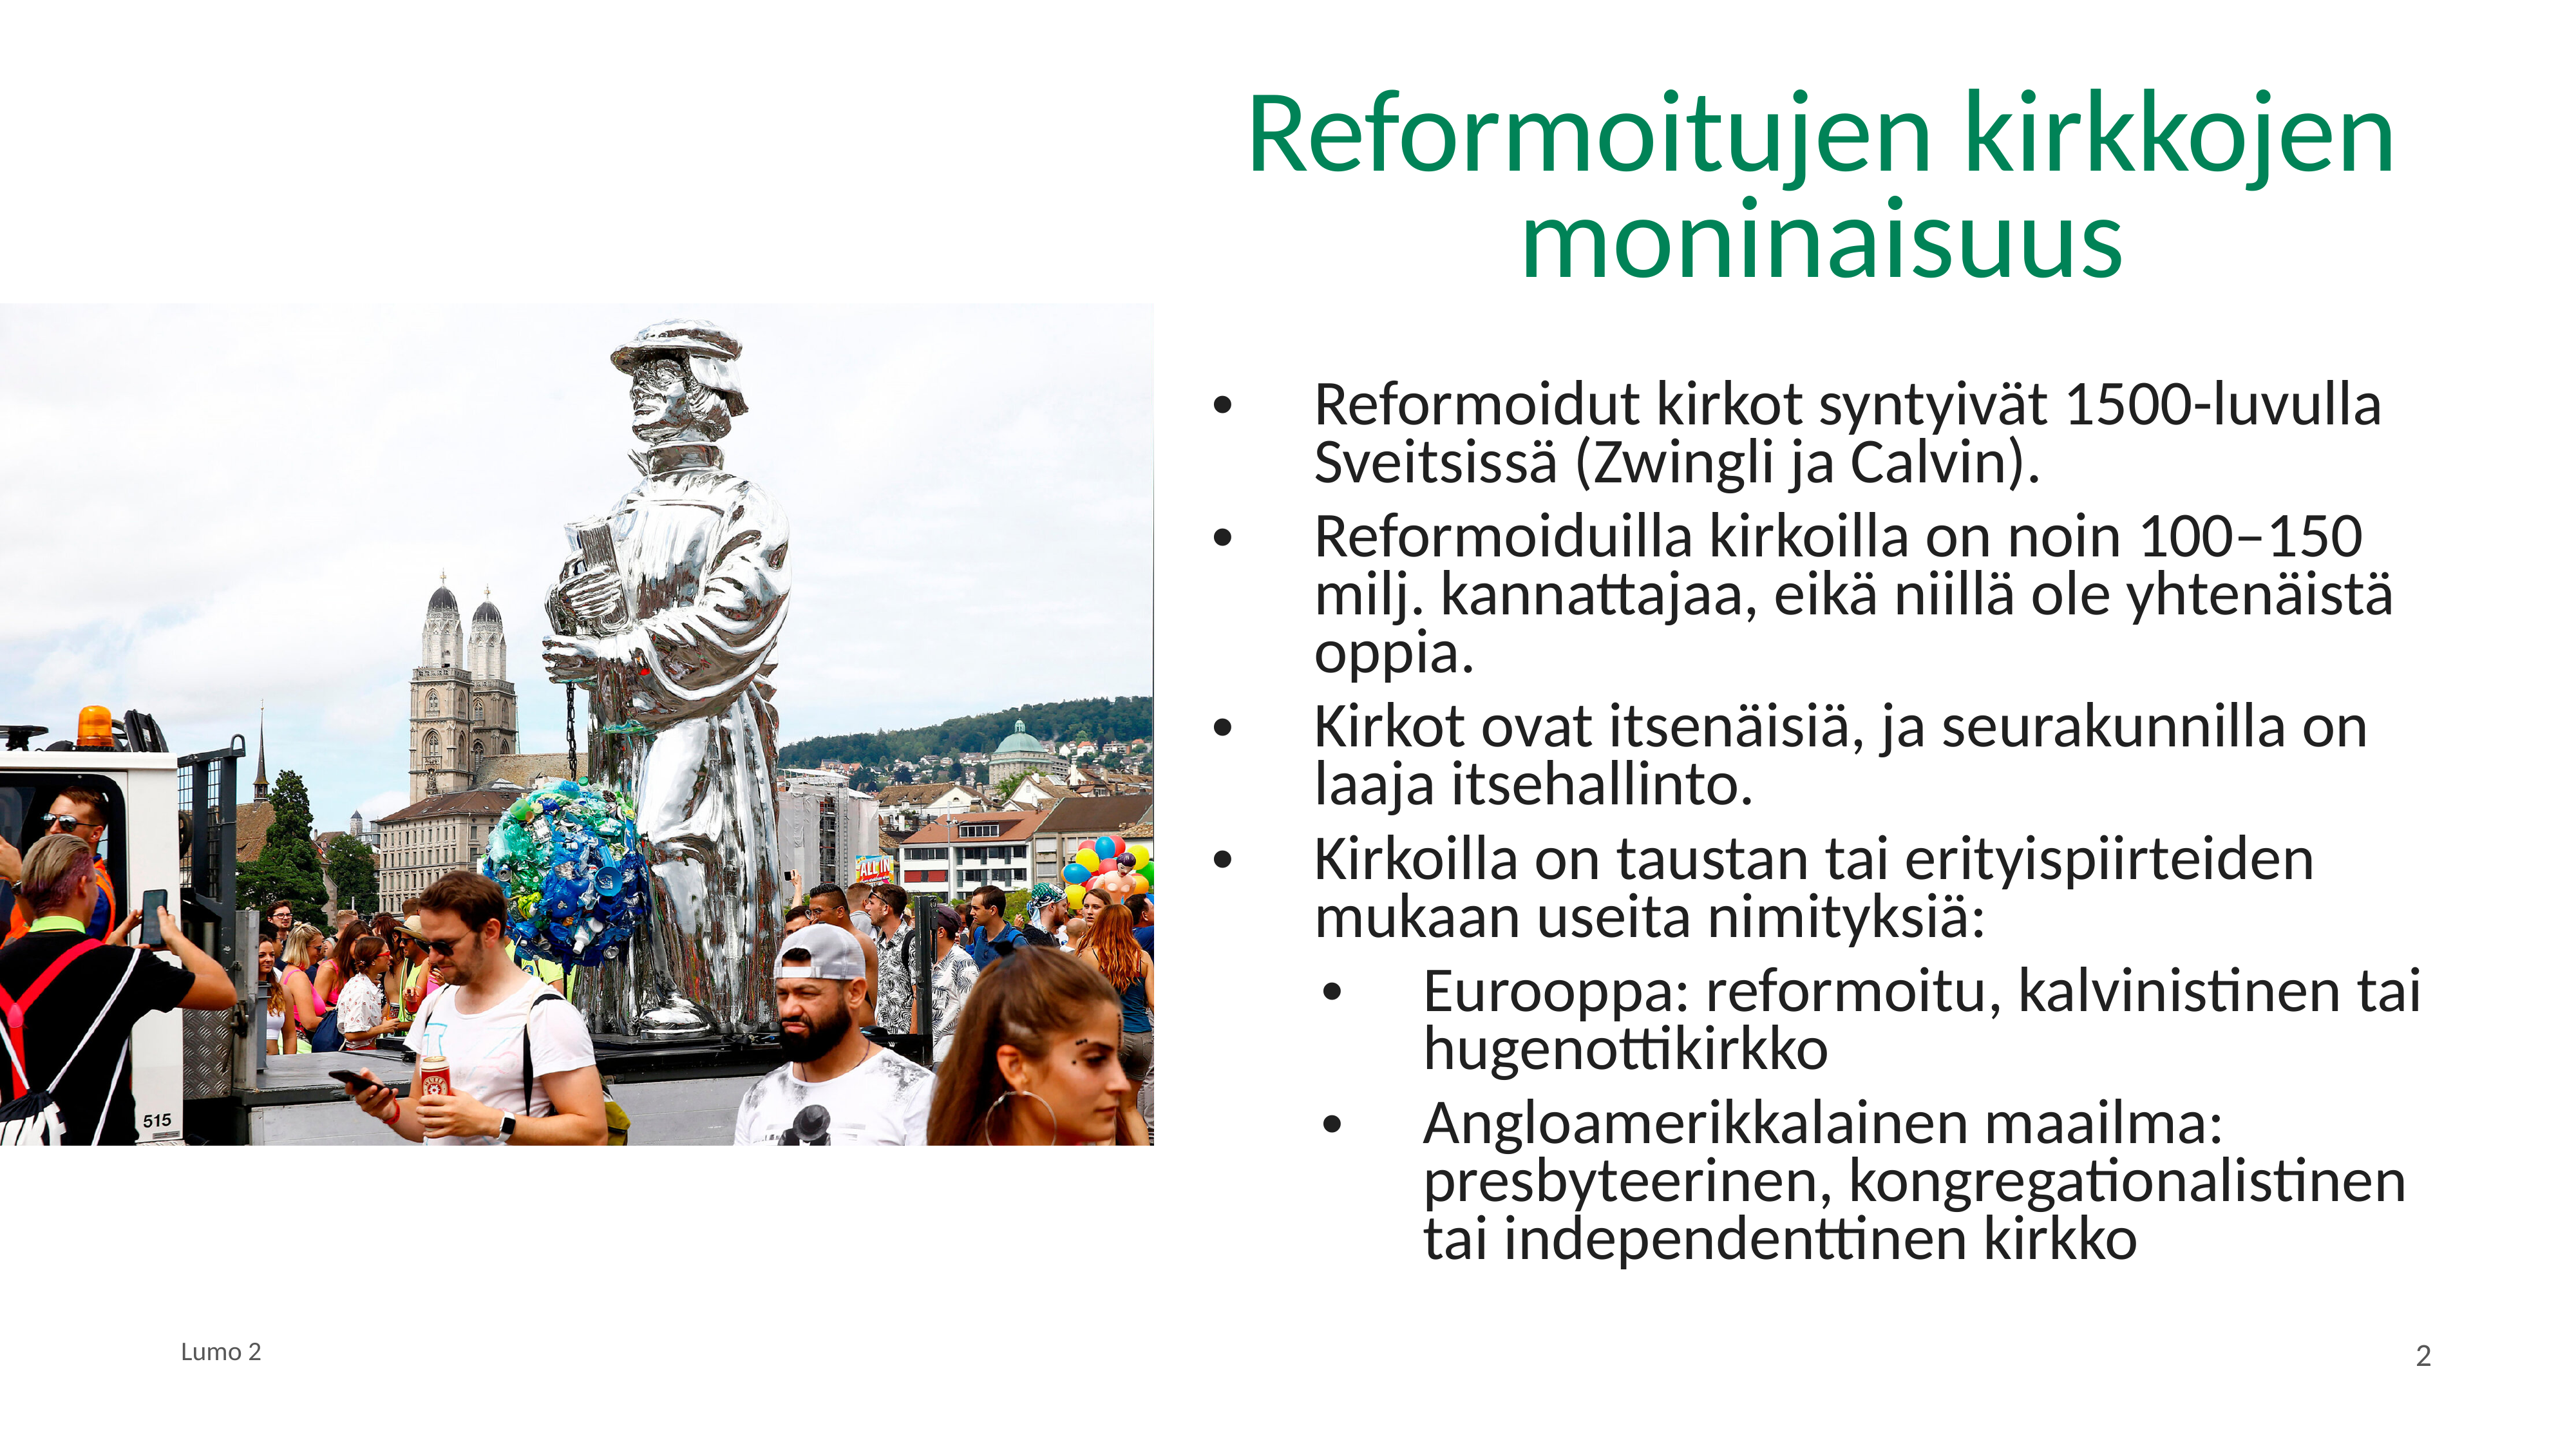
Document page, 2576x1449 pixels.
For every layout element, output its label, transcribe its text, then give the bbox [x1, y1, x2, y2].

list Reformoidut kirkot syntyivät 1500-luvulla Sveitsissä (Zwingli ja Calvin). Reformoiduilla kirkoilla on noin 100–150 milj. kannattajaa, eikä niillä ole yhtenäistä oppia. Kirkot ovat itsenäisiä, ja seurakunnilla on laaja itsehallinto. Kirkoilla on taustan tai erityispiirteiden mukaan useita nimityksiä: Eurooppa: reformoitu, kalvinistinen tai hugenottikirkko Angloamerikkalainen maailma: presbyteerinen, kongregationalistinen tai independenttinen kirkko [1202, 374, 2442, 1292]
picture [0, 303, 1155, 1146]
footer Lumo 2 [171, 1294, 1041, 1372]
slide_number 2 [1862, 1302, 2442, 1379]
title Reformoitujen kirkkojen moninaisuus [1202, 77, 2442, 308]
